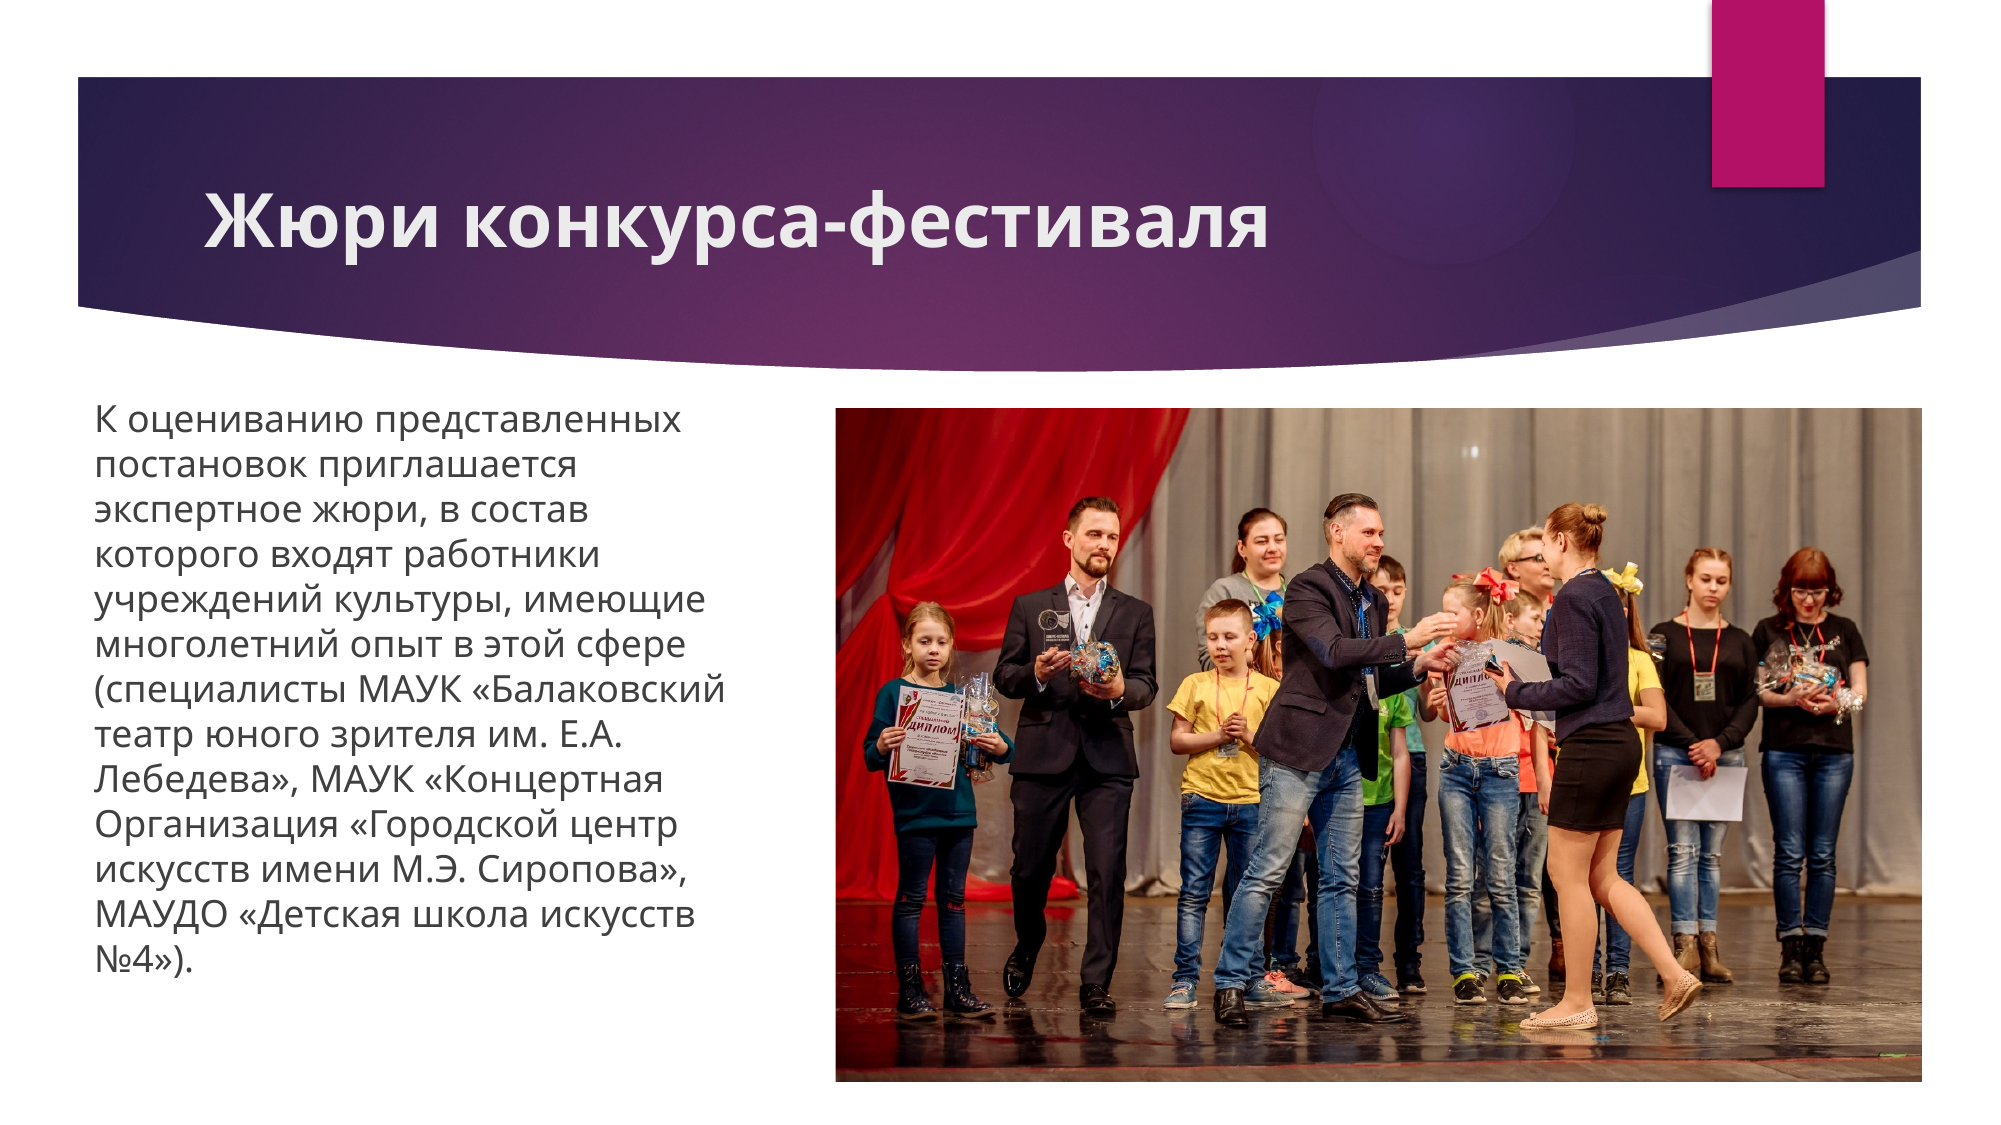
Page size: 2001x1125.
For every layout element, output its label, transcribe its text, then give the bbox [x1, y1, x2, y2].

picture [835, 408, 1923, 1083]
title Жюри конкурса-фестиваля [189, 159, 1627, 276]
list К оцениванию представленных постановок приглашается экспертное жюри, в состав которого входят работники учреждений культуры, имеющие многолетний опыт в этой сфере (специалисты МАУК «Балаковский театр юного зрителя им. Е.А. Лебедева», МАУК «Концертная Организация «Городской центр искусств имени М.Э. Сиропова», МАУДО «Детская школа искусств №4»). [79, 387, 777, 1082]
